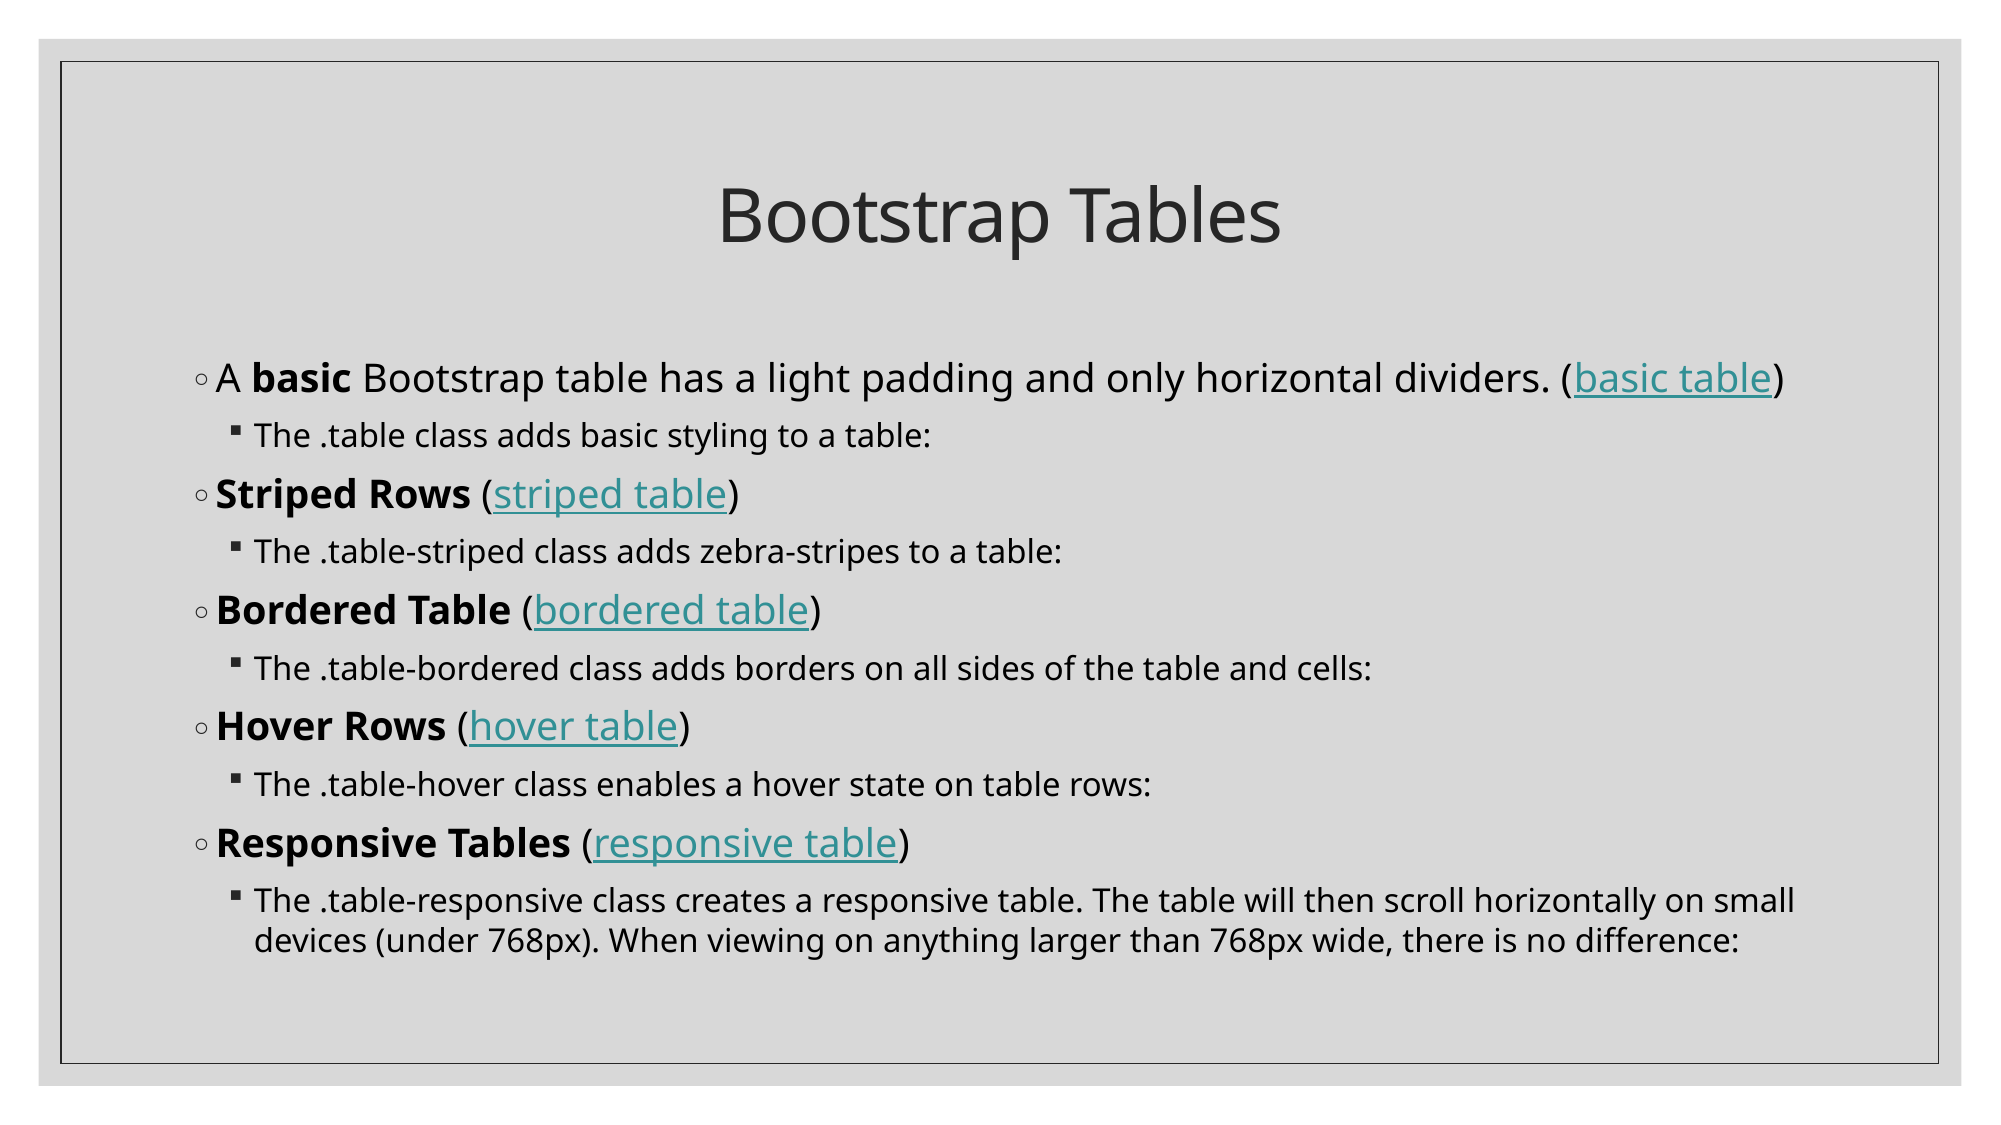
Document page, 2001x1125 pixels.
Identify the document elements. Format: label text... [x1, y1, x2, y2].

list A basic Bootstrap table has a light padding and only horizontal dividers. (basic table) The .table class adds basic styling to a table: Striped Rows (striped table) The .table-striped class adds zebra-stripes to a table: Bordered Table (bordered table) The .table-bordered class adds borders on all sides of the table and cells: Hover Rows (hover table) The .table-hover class enables a hover state on table rows: Responsive Tables (responsive table) The .table-responsive class creates a responsive table. The table will then scroll horizontally on small devices (under 768px). When viewing on anything larger than 768px wide, there is no difference: [174, 345, 1825, 977]
title Bootstrap Tables [174, 105, 1825, 331]
